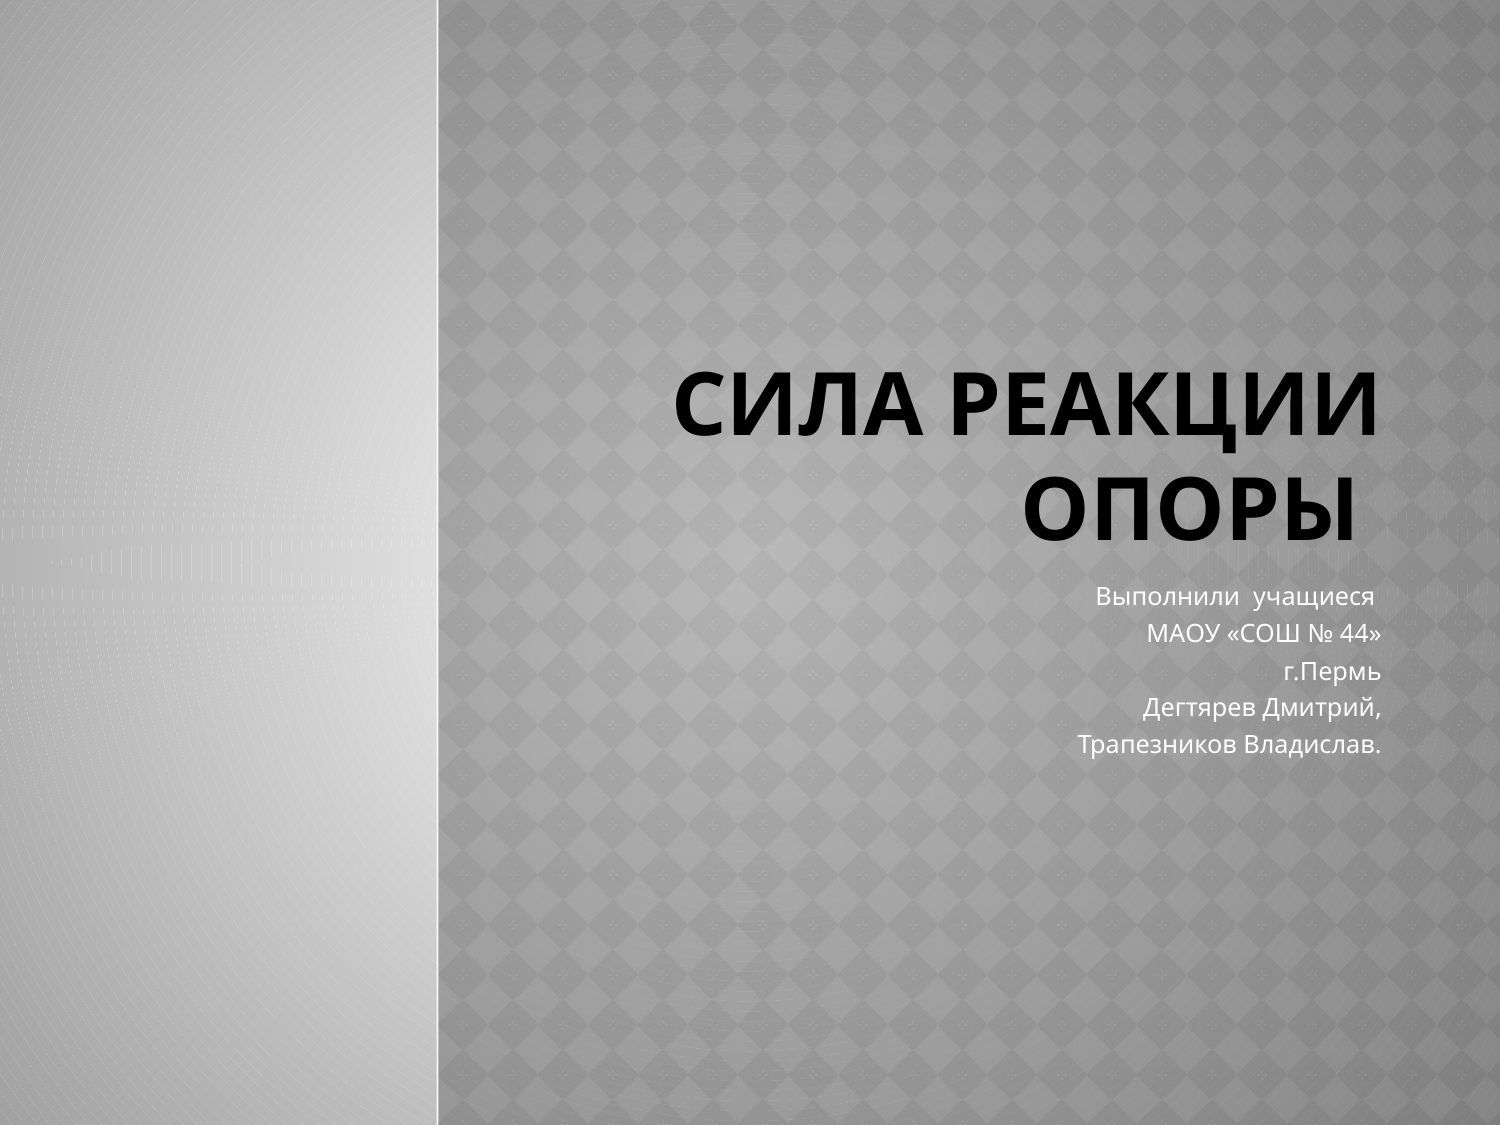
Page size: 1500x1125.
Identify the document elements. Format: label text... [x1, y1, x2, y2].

title Сила реакции опоры [552, 87, 1390, 558]
subtitle Выполнили учащиеся МАОУ «СОШ № 44» г.Пермь Дегтярев Дмитрий, Трапезников Владислав. [550, 580, 1390, 762]
